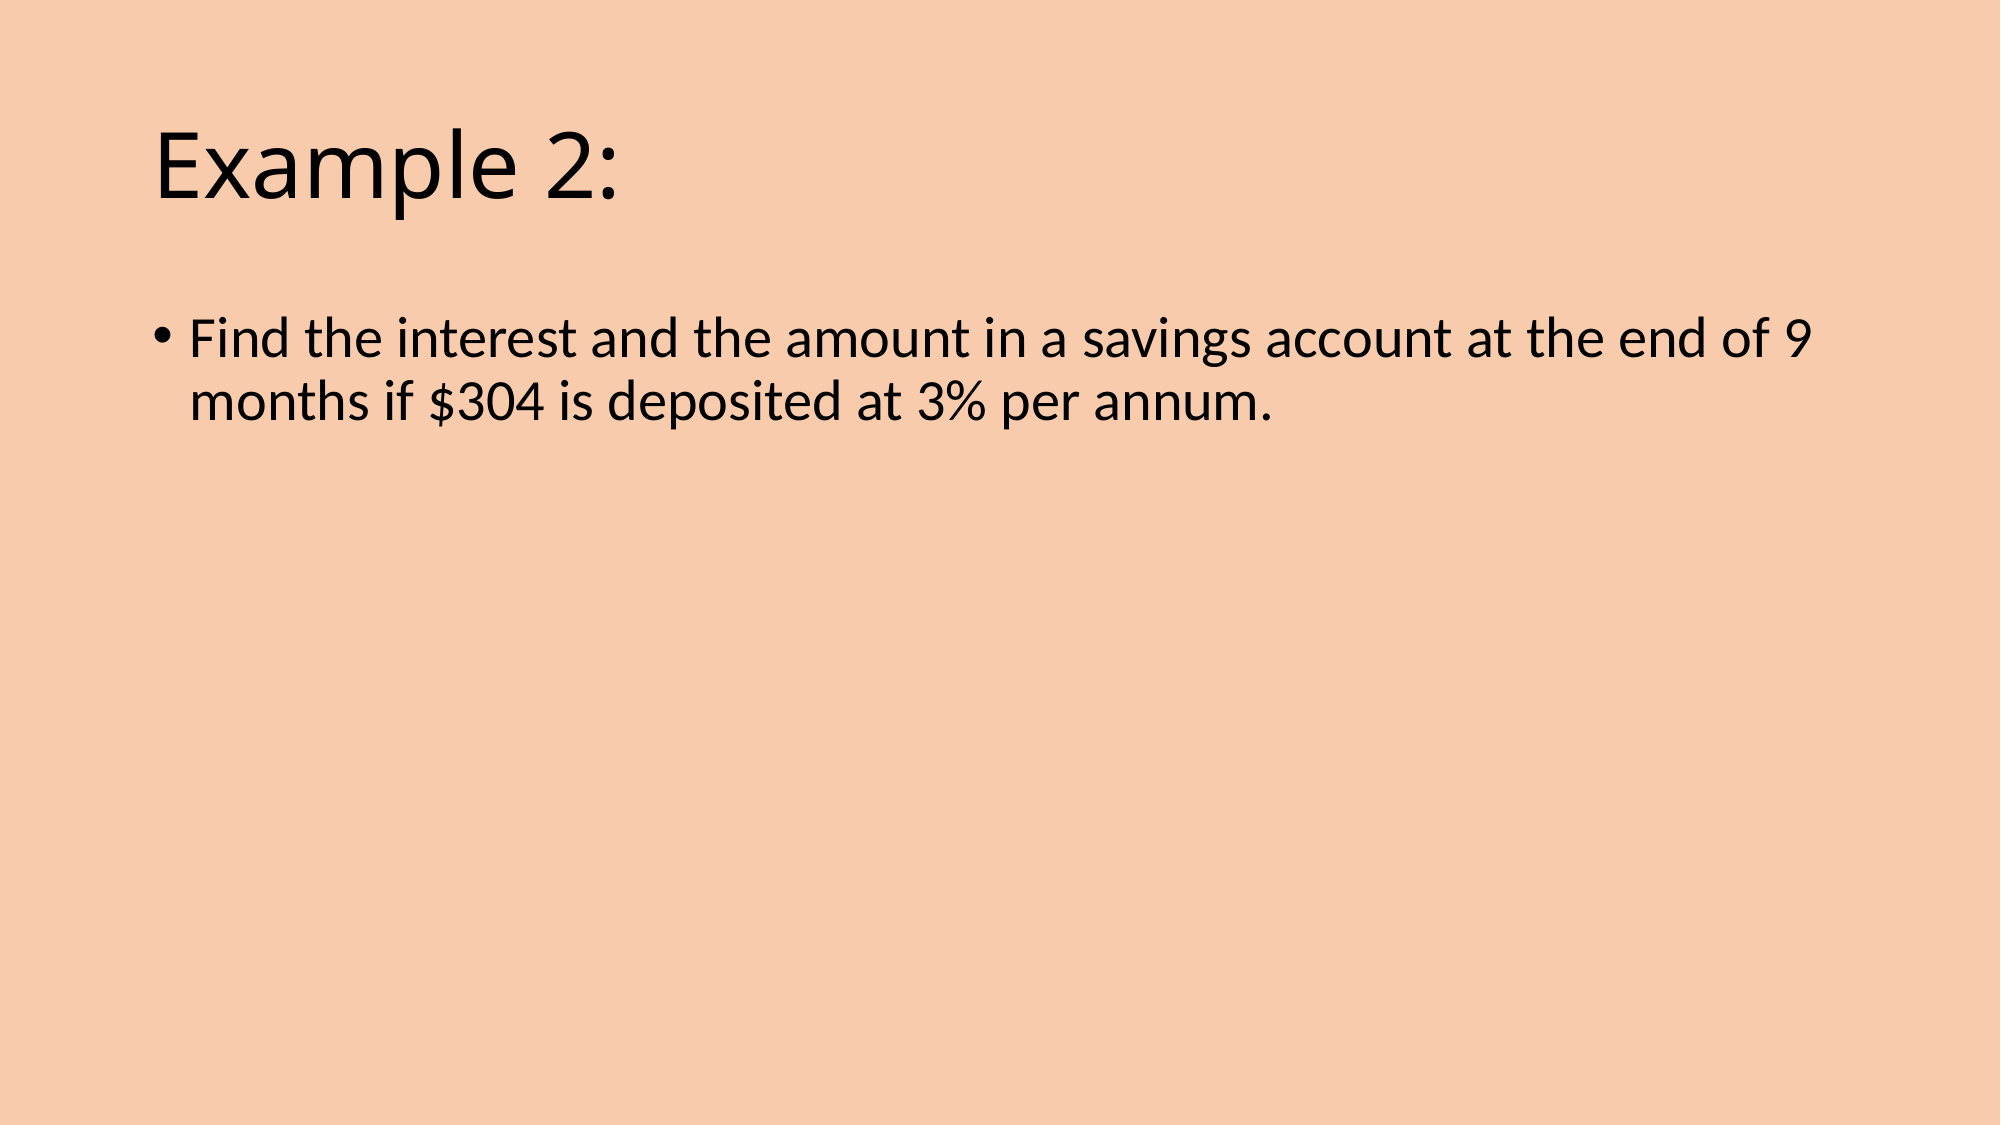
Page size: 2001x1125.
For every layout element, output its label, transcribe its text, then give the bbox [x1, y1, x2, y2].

list Find the interest and the amount in a savings account at the end of 9 months if $304 is deposited at 3% per annum. [137, 299, 1863, 1014]
title Example 2: [137, 59, 1863, 278]
